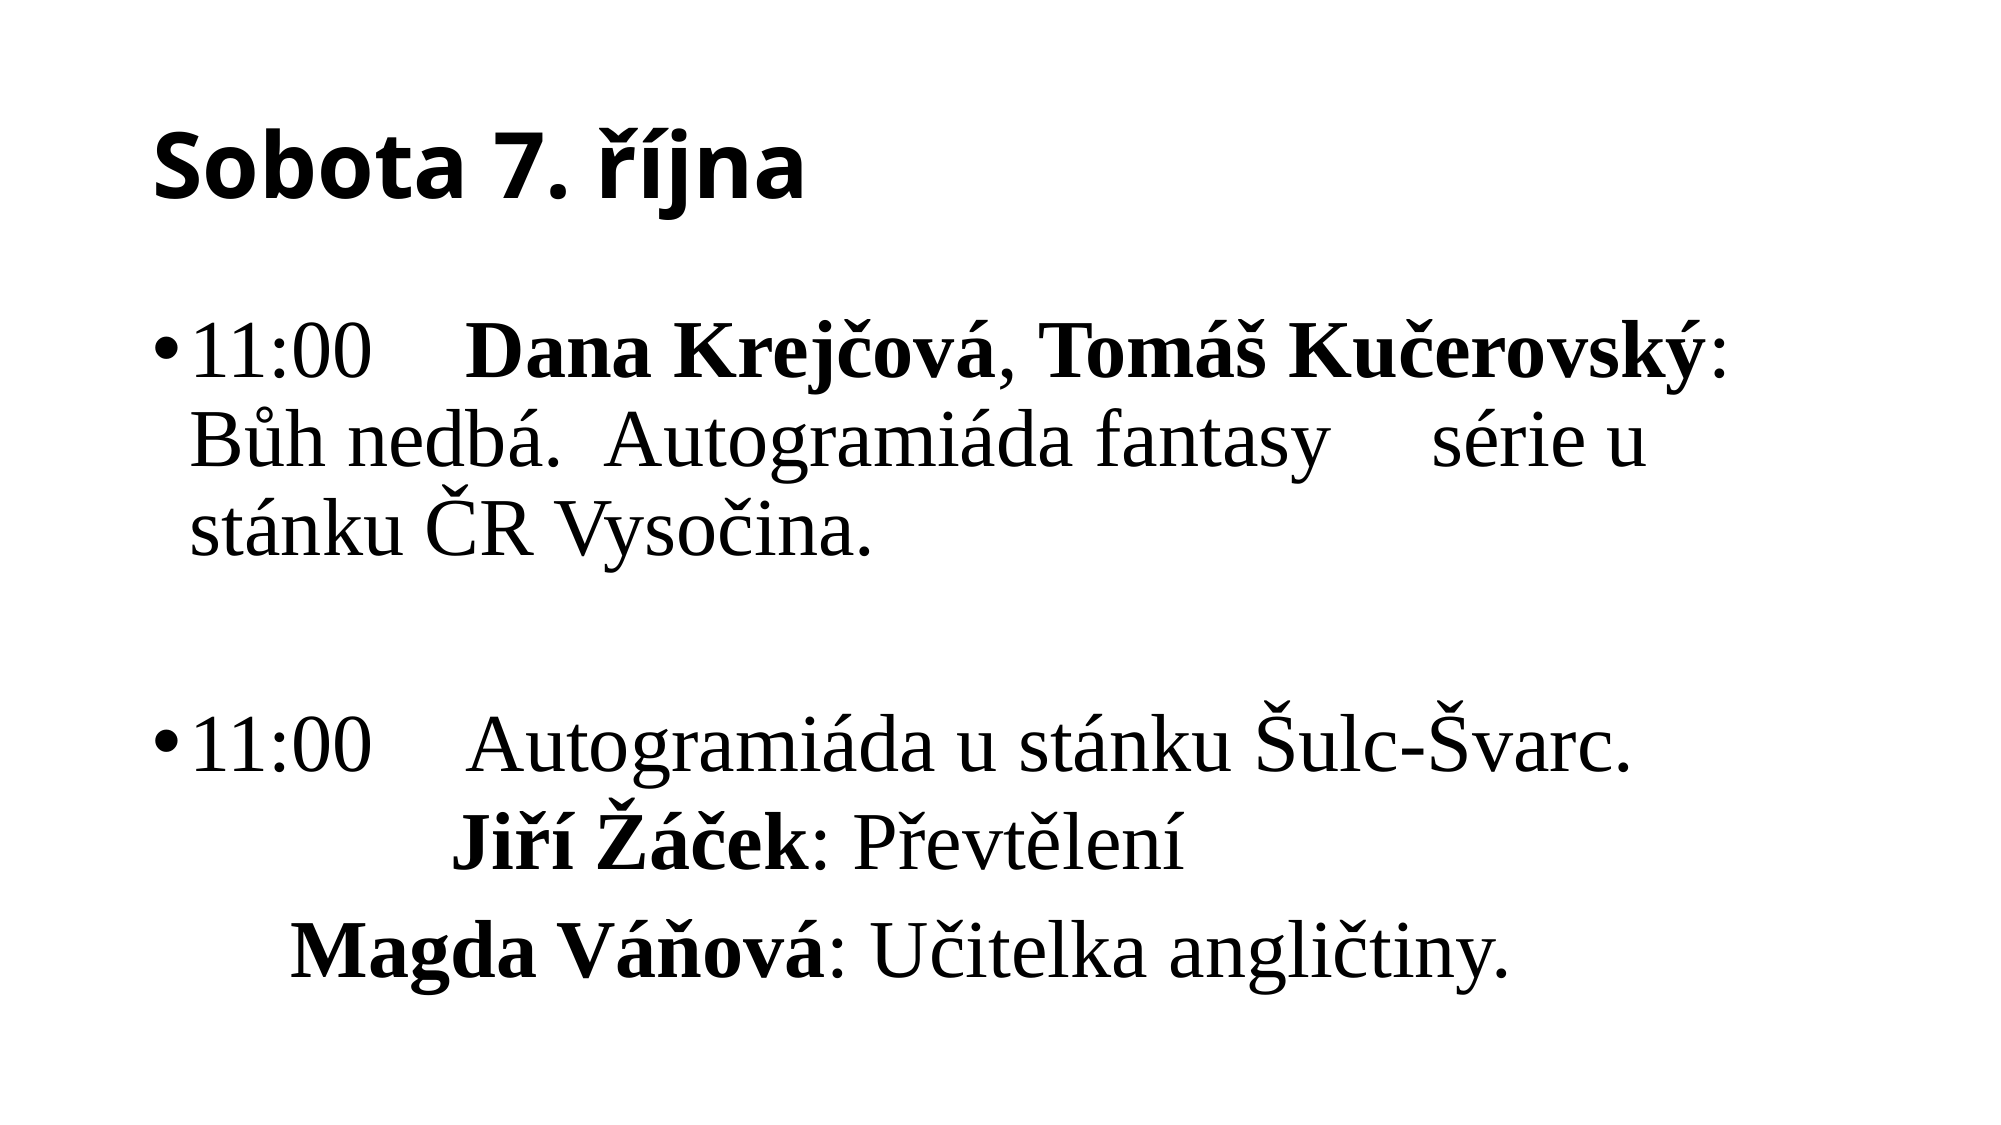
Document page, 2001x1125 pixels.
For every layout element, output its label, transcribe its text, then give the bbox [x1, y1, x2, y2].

list 11:00 Dana Krejčová, Tomáš Kučerovský: Bůh nedbá. Autogramiáda fantasy série u stánku ČR Vysočina. 11:00 Autogramiáda u stánku Šulc-Švarc. Jiří Žáček: Převtělení Magda Váňová: Učitelka angličtiny. [137, 299, 1863, 1014]
title Sobota 7. října [137, 59, 1863, 278]
